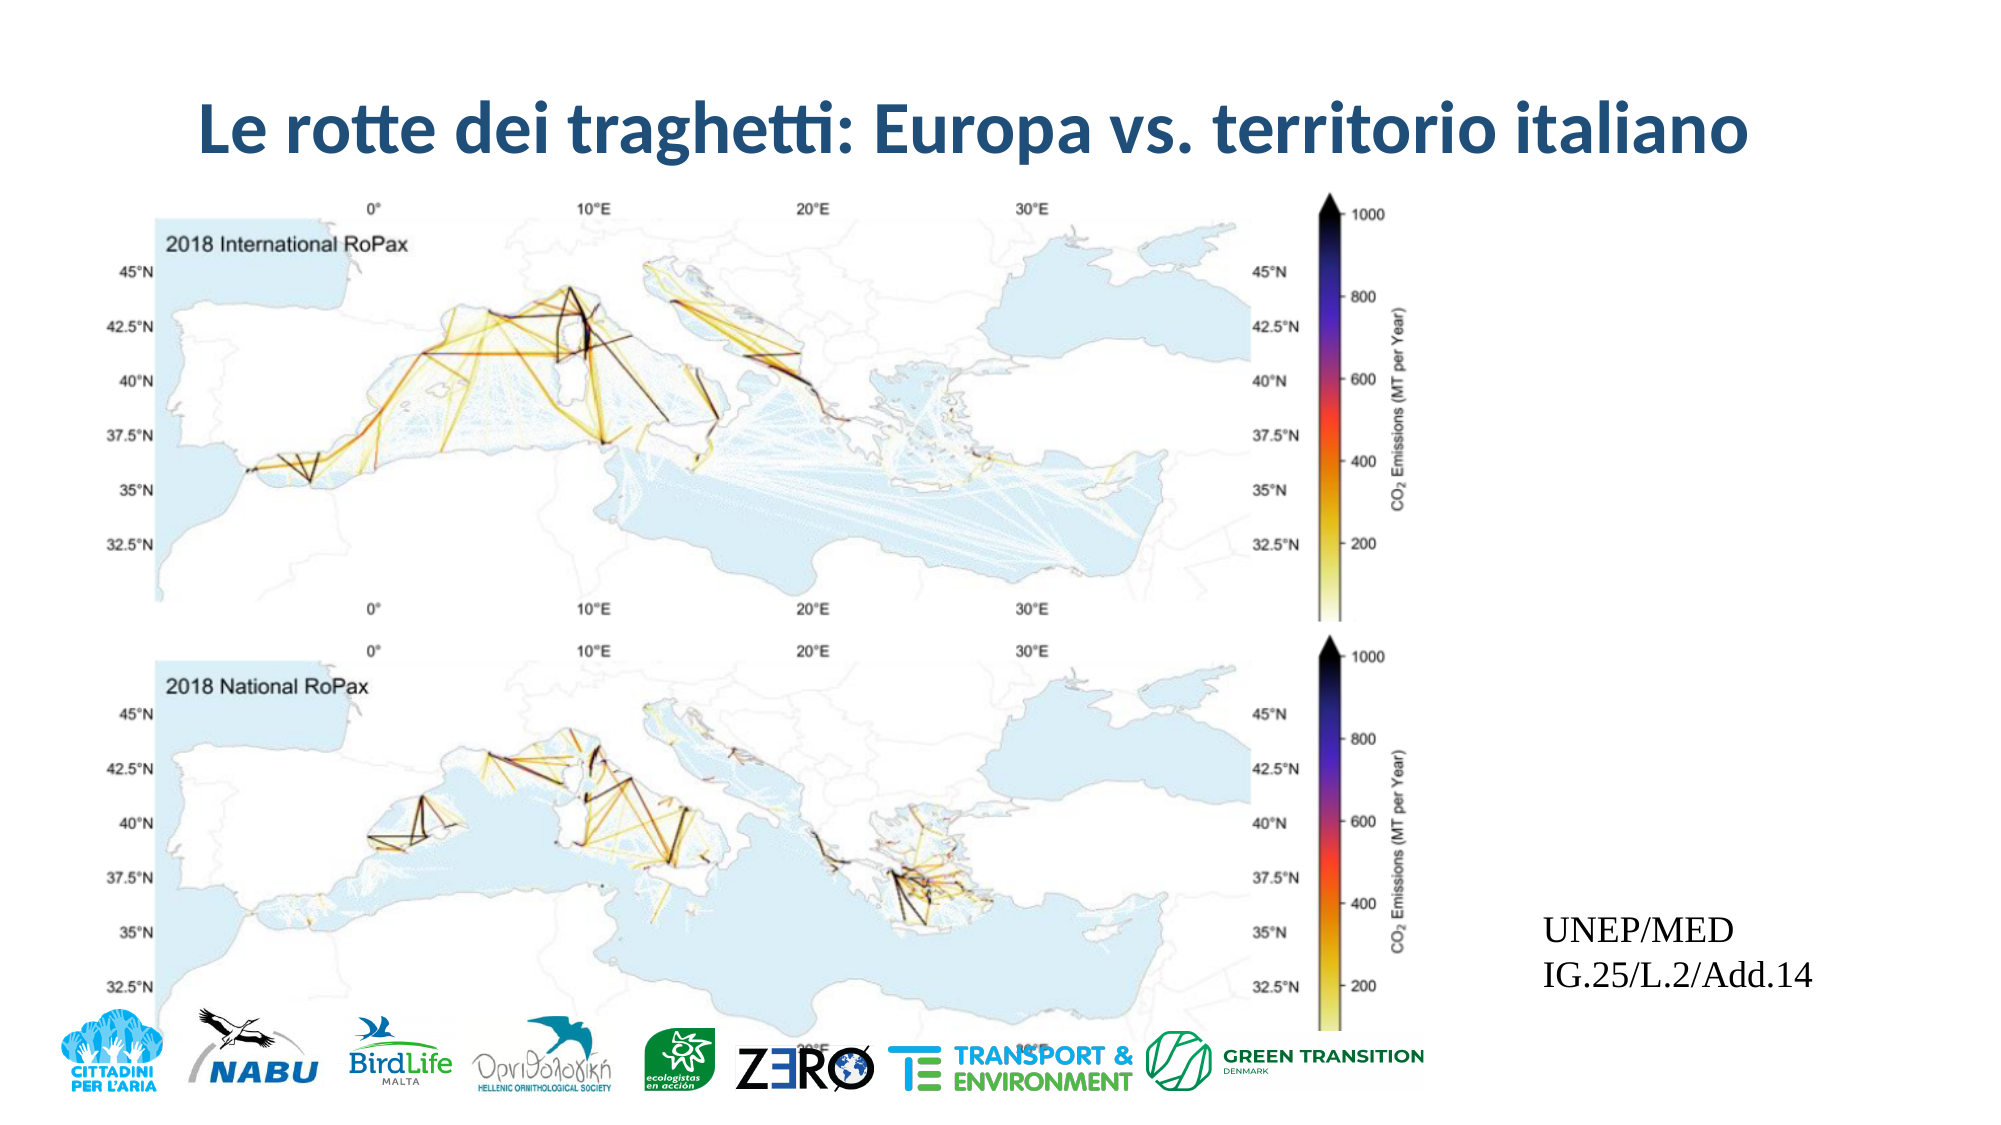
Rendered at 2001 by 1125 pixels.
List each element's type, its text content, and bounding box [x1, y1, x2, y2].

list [54, 1001, 1511, 1125]
picture [80, 170, 1443, 1001]
text_box UNEP/MED IG.25/L.2/Add.14 [1528, 897, 1839, 1003]
title Le rotte dei traghetti: Europa vs. territorio italiano [80, 76, 1870, 183]
